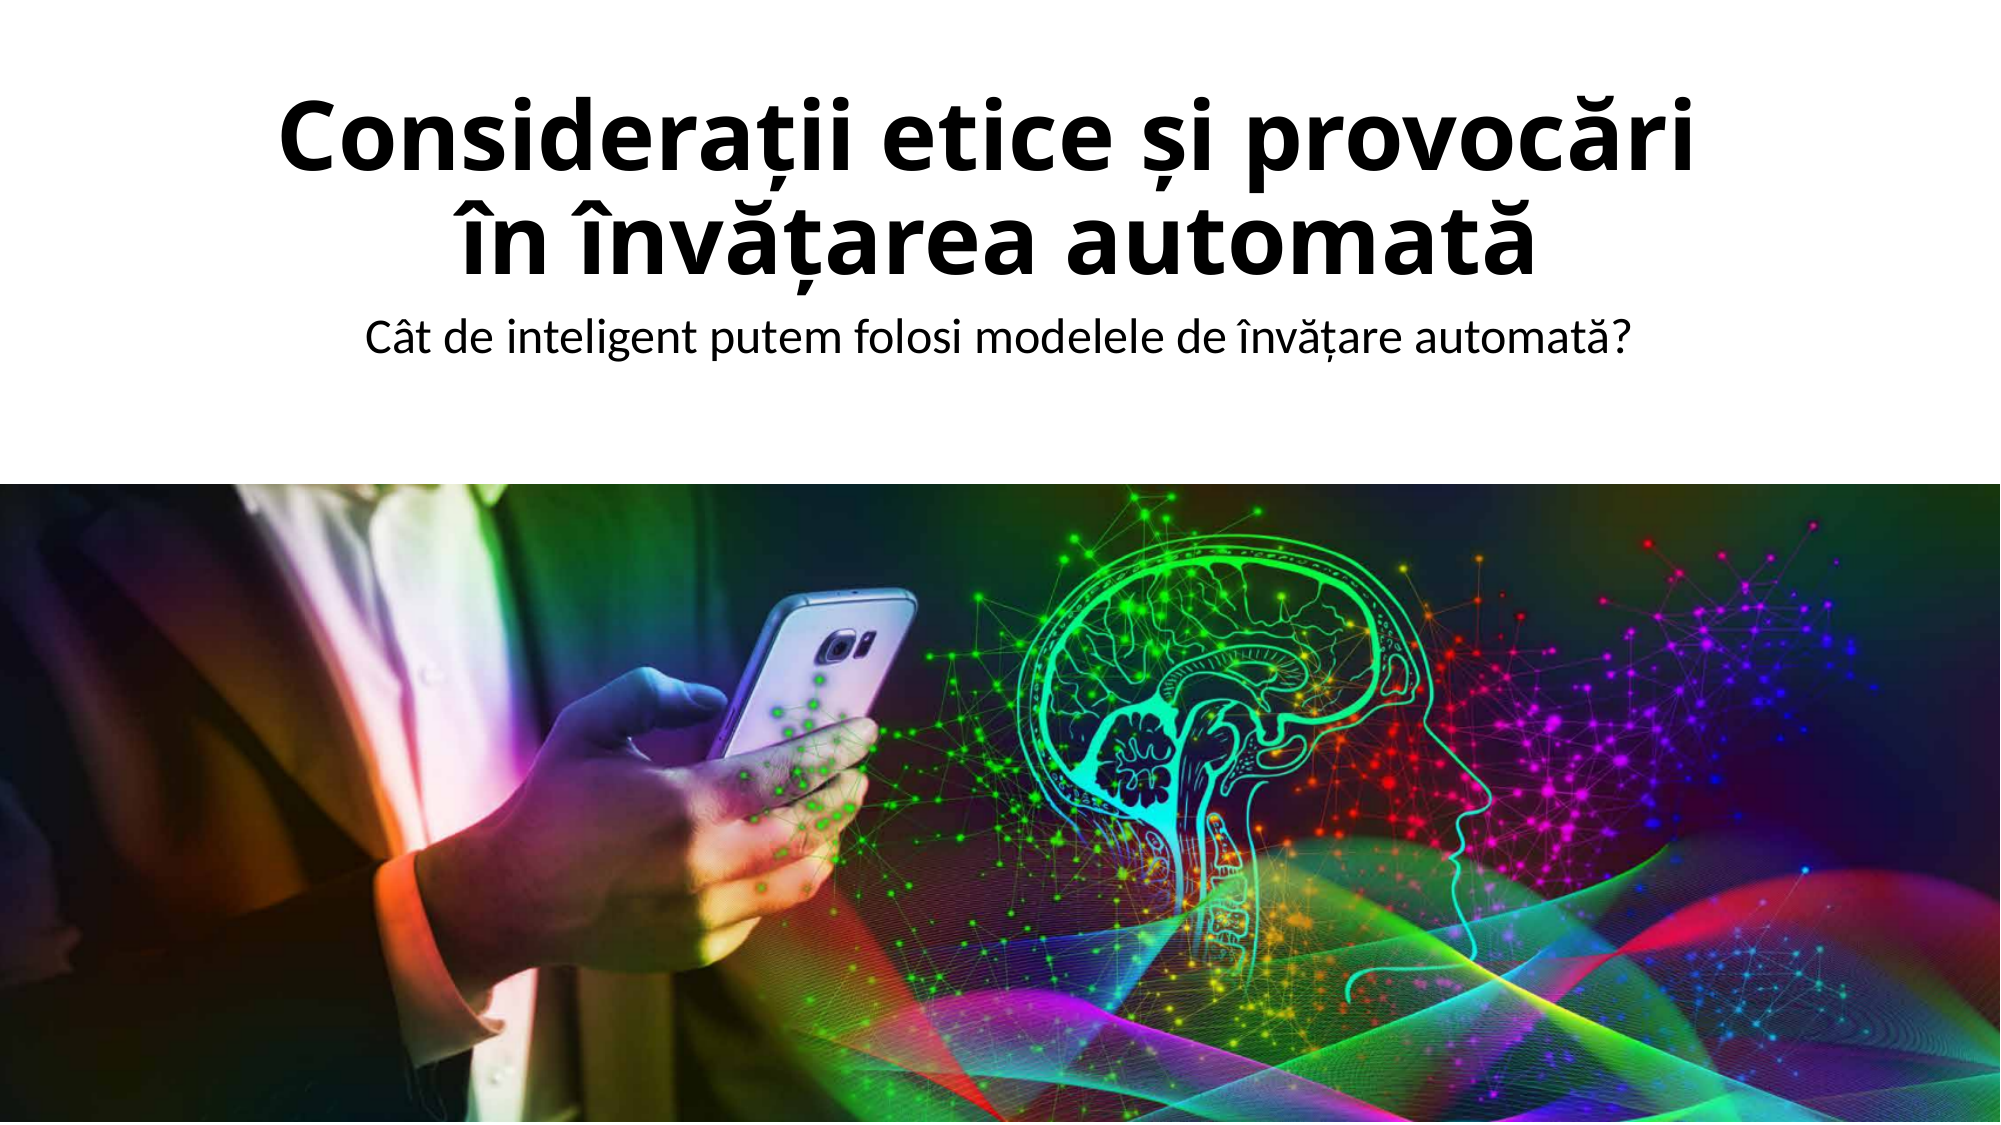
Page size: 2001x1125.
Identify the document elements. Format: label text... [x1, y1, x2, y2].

picture [0, 484, 2000, 1122]
title Considerații etice și provocări în învățarea automată [249, 0, 1750, 303]
subtitle Cât de inteligent putem folosi modelele de învățare automată? [249, 303, 1750, 405]
